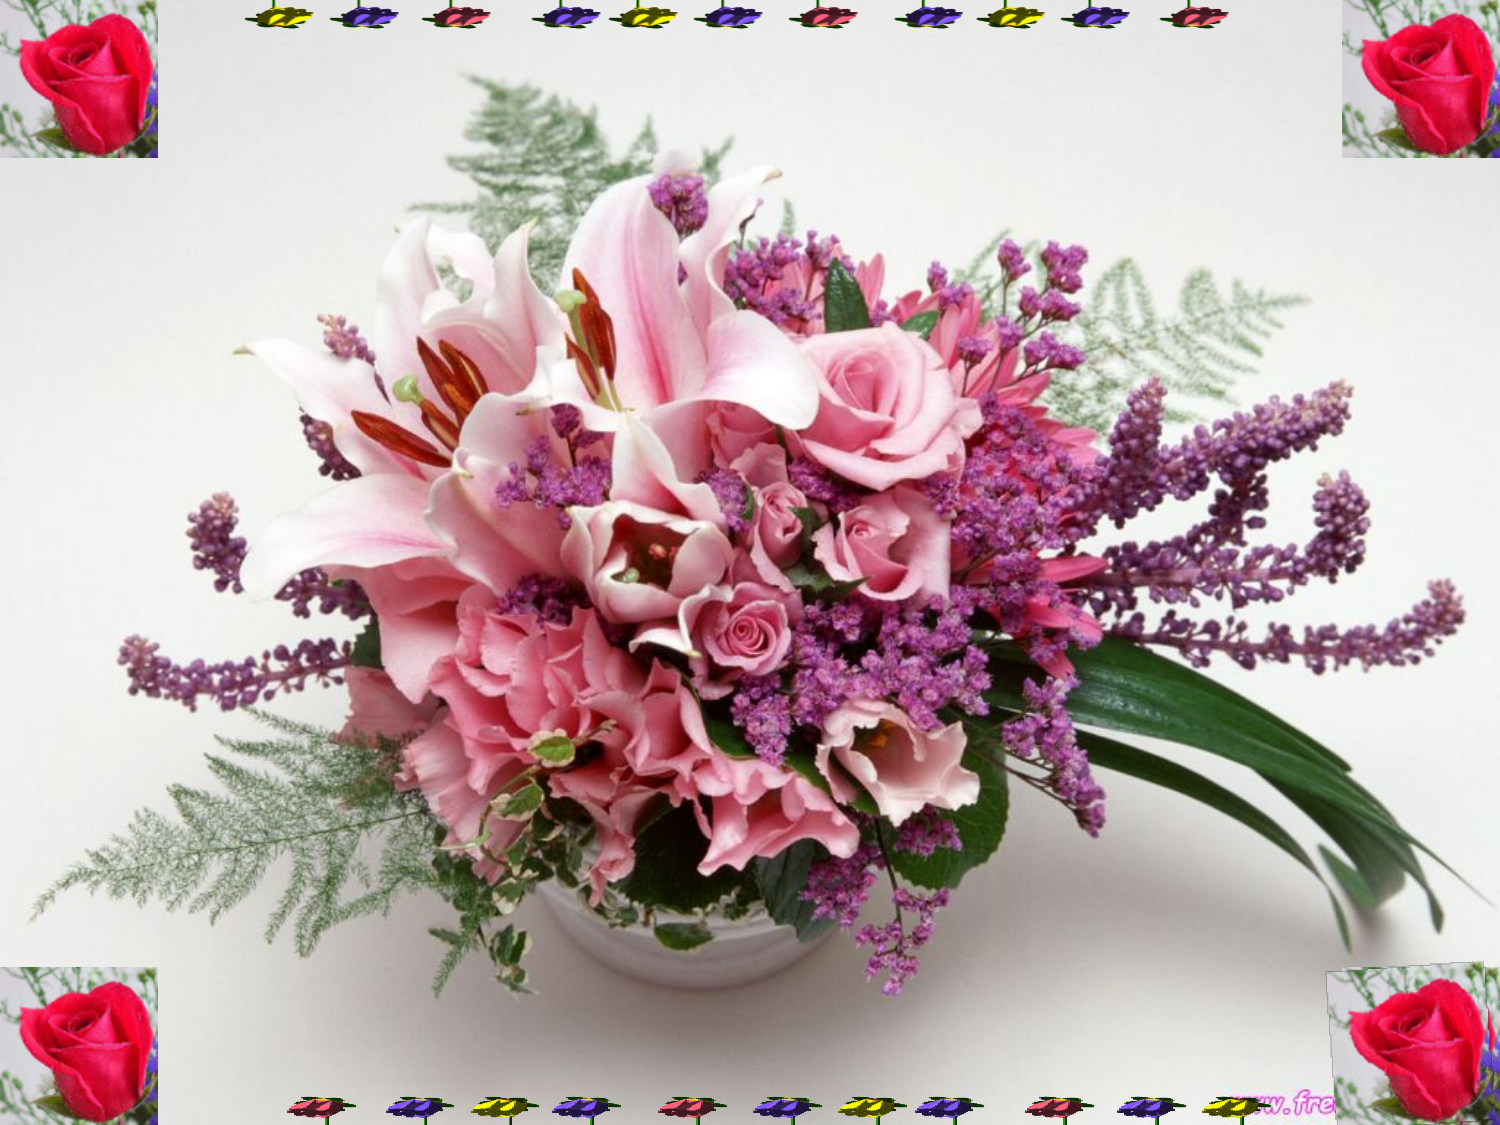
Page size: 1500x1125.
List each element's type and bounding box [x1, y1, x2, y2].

picture [0, 0, 1500, 1125]
text_box [262, 1087, 1304, 1125]
text_box [212, 0, 1254, 38]
